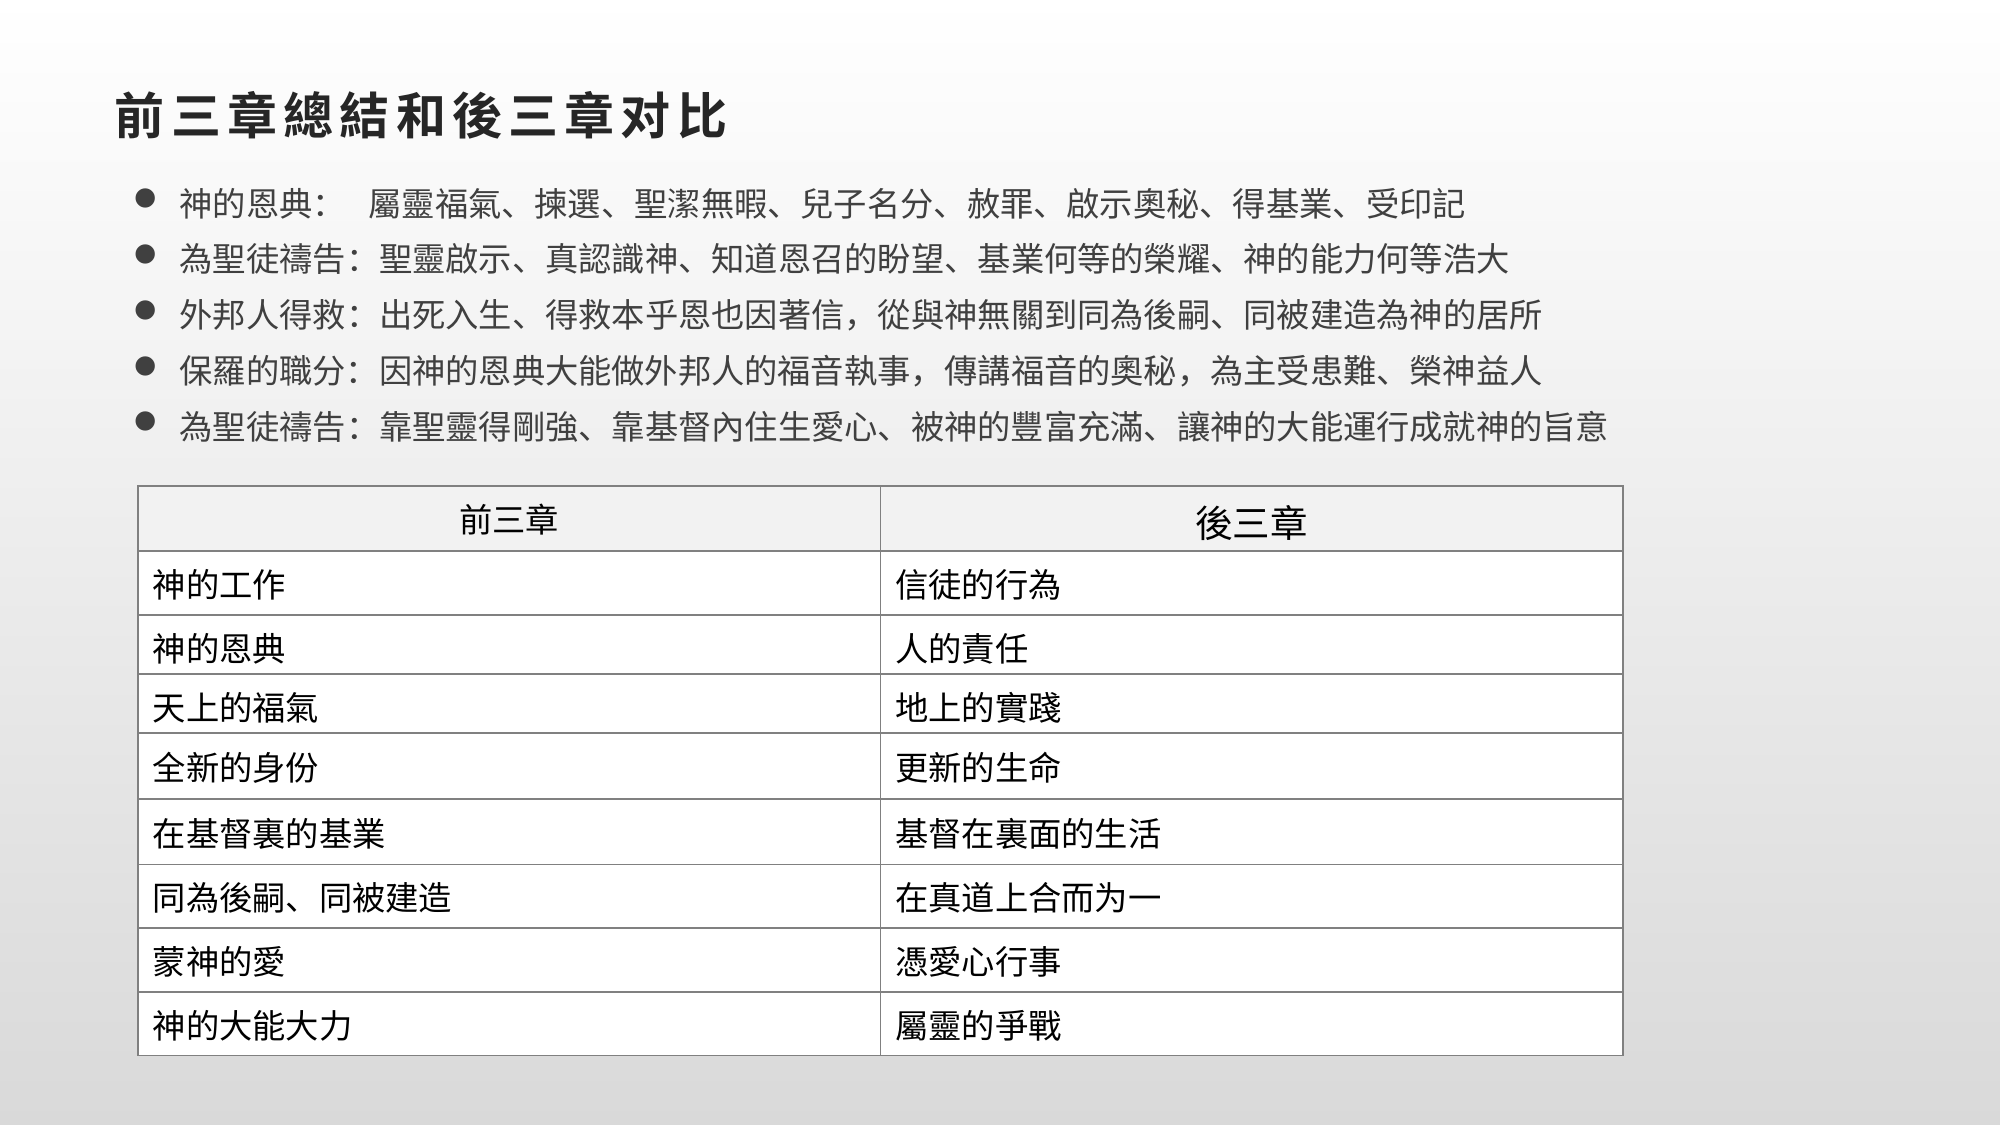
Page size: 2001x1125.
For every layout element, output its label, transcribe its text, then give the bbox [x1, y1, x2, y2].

table_cell 全新的身份 [139, 734, 880, 798]
table_cell 神的恩典 [139, 616, 880, 673]
table_cell 天上的福氣 [139, 675, 880, 732]
table_cell 更新的生命 [881, 734, 1622, 798]
table_cell 在真道上合而为一 [881, 865, 1622, 927]
title 前三章總結和後三章对比 [100, 56, 1900, 173]
table_cell 神的大能大力 [139, 993, 880, 1055]
table_cell 神的工作 [139, 552, 880, 614]
table_cell 在基督裏的基業 [139, 800, 880, 864]
table_cell 人的責任 [881, 616, 1622, 673]
table_header 後三章 [881, 487, 1622, 550]
table_cell 基督在裏面的生活 [881, 800, 1622, 864]
table_cell 地上的實踐 [881, 675, 1622, 732]
table_cell 屬靈的爭戰 [881, 993, 1622, 1055]
table_cell 蒙神的愛 [139, 929, 880, 991]
table_header 前三章 [139, 487, 880, 550]
table_cell 信徒的行為 [881, 552, 1622, 614]
text_box 神的恩典： 屬靈福氣、揀選、聖潔無暇、兒子名分、赦罪、啟示奧秘、得基業、受印記 為聖徒禱告：聖靈啟示、真認識神、知道恩召的盼望、基業何等的榮耀、神的能力何等浩大 外邦人得救：出死入生、得救本乎恩也因著信，從與神無關到同為後嗣、同被建造為神的居所 保羅的職分：因神的恩典大能做外邦人的福音執事，傳講福音的奧秘，為主受患難、榮神益人 為聖徒禱告：靠聖靈得剛強、靠基督內住生愛心、被神的豐富充滿、讓神的大能運行成就神的旨意 [118, 159, 1868, 454]
table_cell 同為後嗣、同被建造 [139, 865, 880, 927]
table_cell 憑愛心行事 [881, 929, 1622, 991]
